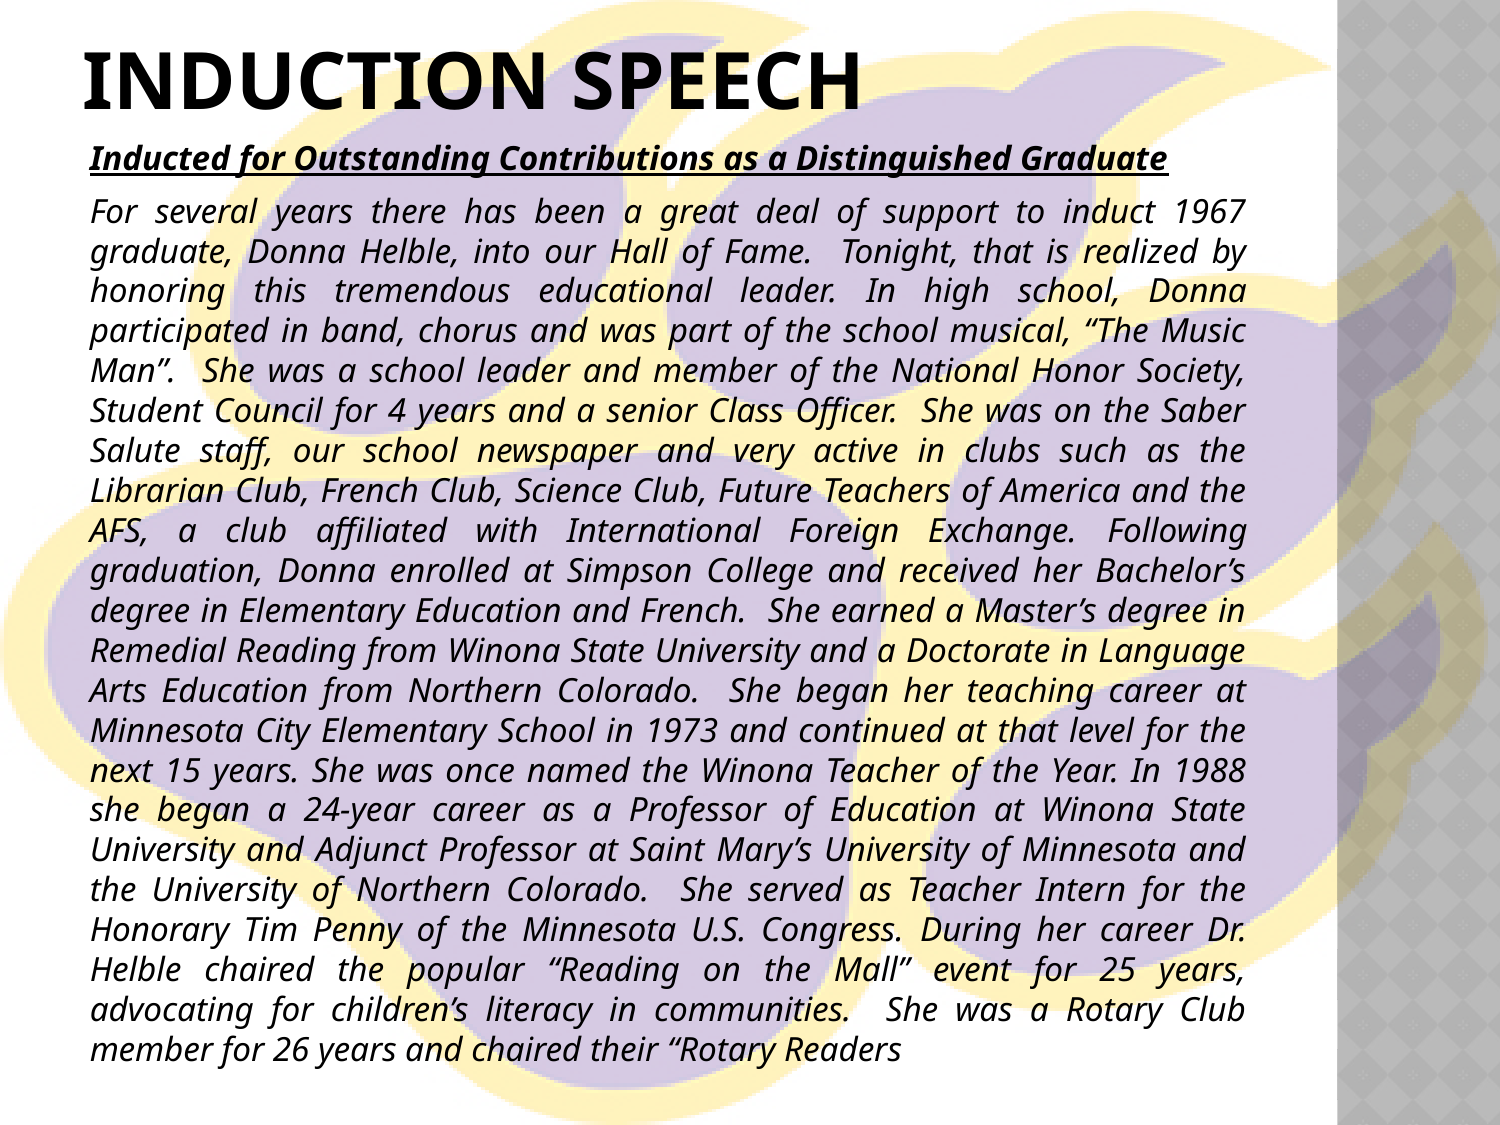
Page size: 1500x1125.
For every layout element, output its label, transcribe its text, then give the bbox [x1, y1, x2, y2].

title Induction speech [75, 24, 1263, 125]
list Inducted for Outstanding Contributions as a Distinguished Graduate For several years there has been a great deal of support to induct 1967 graduate, Donna Helble, into our Hall of Fame. Tonight, that is realized by honoring this tremendous educational leader. In high school, Donna participated in band, chorus and was part of the school musical, “The Music Man”. She was a school leader and member of the National Honor Society, Student Council for 4 years and a senior Class Officer. She was on the Saber Salute staff, our school newspaper and very active in clubs such as the Librarian Club, French Club, Science Club, Future Teachers of America and the AFS, a club affiliated with International Foreign Exchange. Following graduation, Donna enrolled at Simpson College and received her Bachelor’s degree in Elementary Education and French. She earned a Master’s degree in Remedial Reading from Winona State University and a Doctorate in Language Arts Education from Northern Colorado. She began her teaching career at Minnesota City Elementary School in 1973 and continued at that level for the next 15 years. She was once named the Winona Teacher of the Year. In 1988 she began a 24-year career as a Professor of Education at Winona State University and Adjunct Professor at Saint Mary’s University of Minnesota and the University of Northern Colorado. She served as Teacher Intern for the Honorary Tim Penny of the Minnesota U.S. Congress. During her career Dr. Helble chaired the popular “Reading on the Mall” event for 25 years, advocating for children’s literacy in communities. She was a Rotary Club member for 26 years and chaired their “Rotary Readers [75, 129, 1263, 925]
